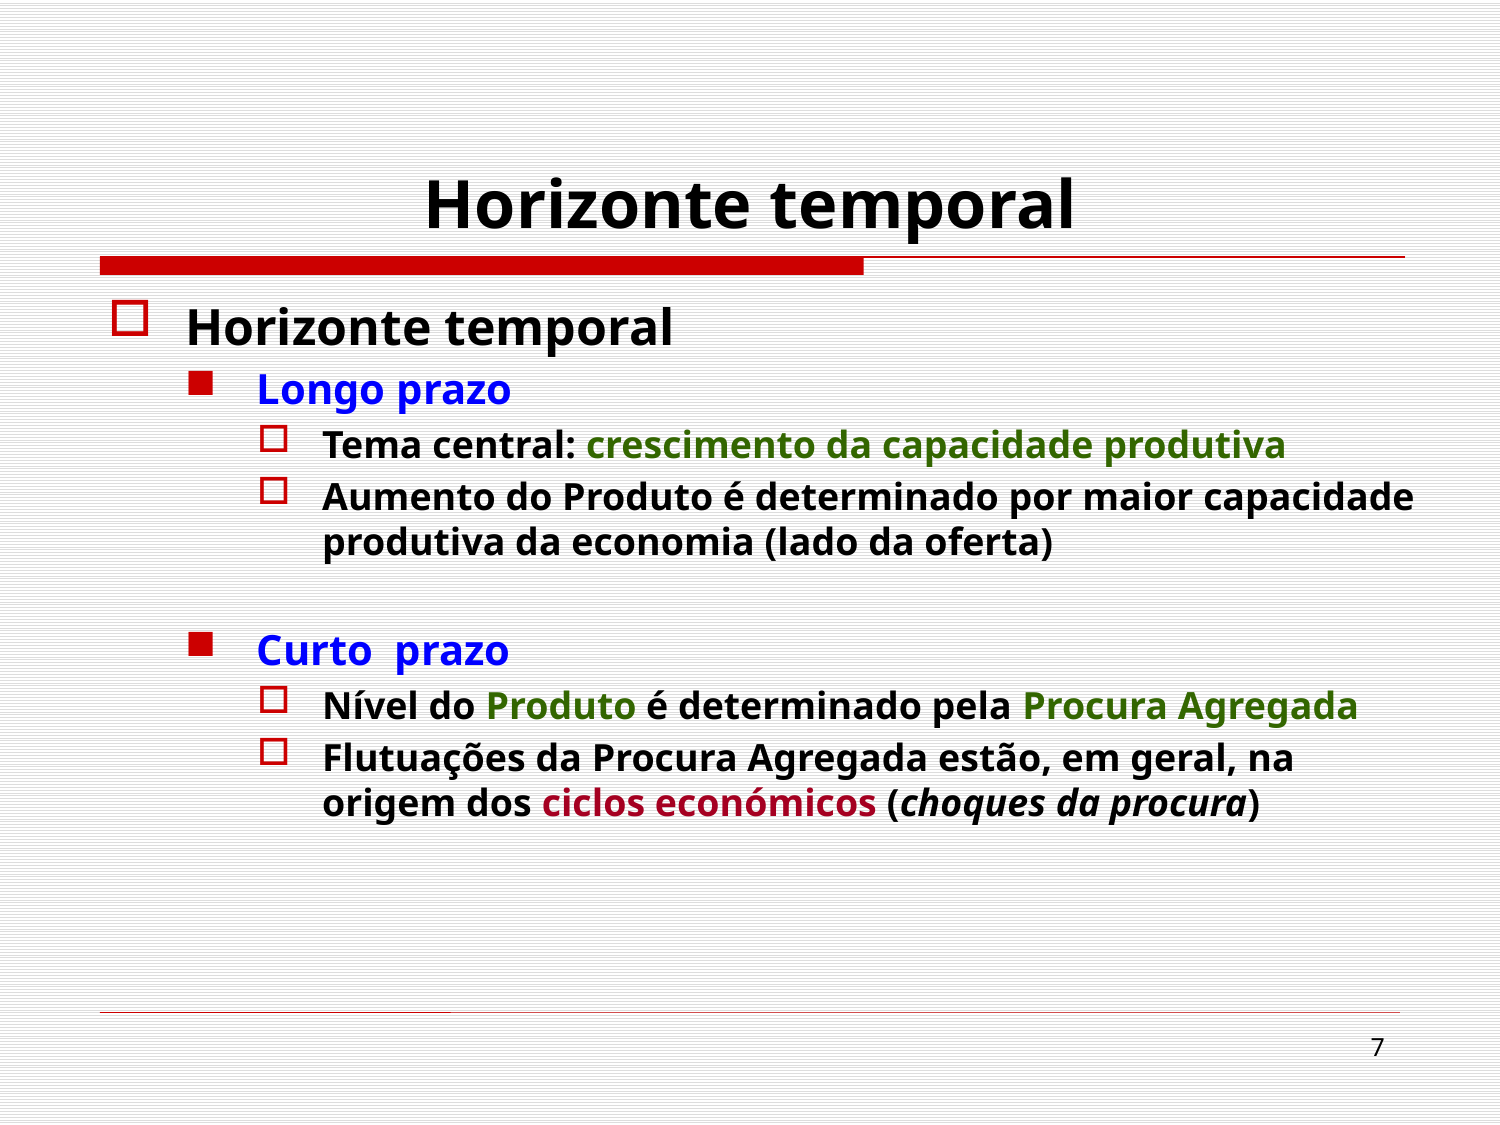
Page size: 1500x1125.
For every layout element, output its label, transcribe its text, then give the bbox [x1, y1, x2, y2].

list Horizonte temporal Longo prazo Tema central: crescimento da capacidade produtiva Aumento do Produto é determinado por maior capacidade produtiva da economia (lado da oferta) Curto prazo Nível do Produto é determinado pela Procura Agregada Flutuações da Procura Agregada estão, em geral, na origem dos ciclos económicos (choques da procura) [92, 287, 1447, 988]
title Horizonte temporal [94, 50, 1407, 250]
slide_number 7 [1074, 1024, 1400, 1103]
